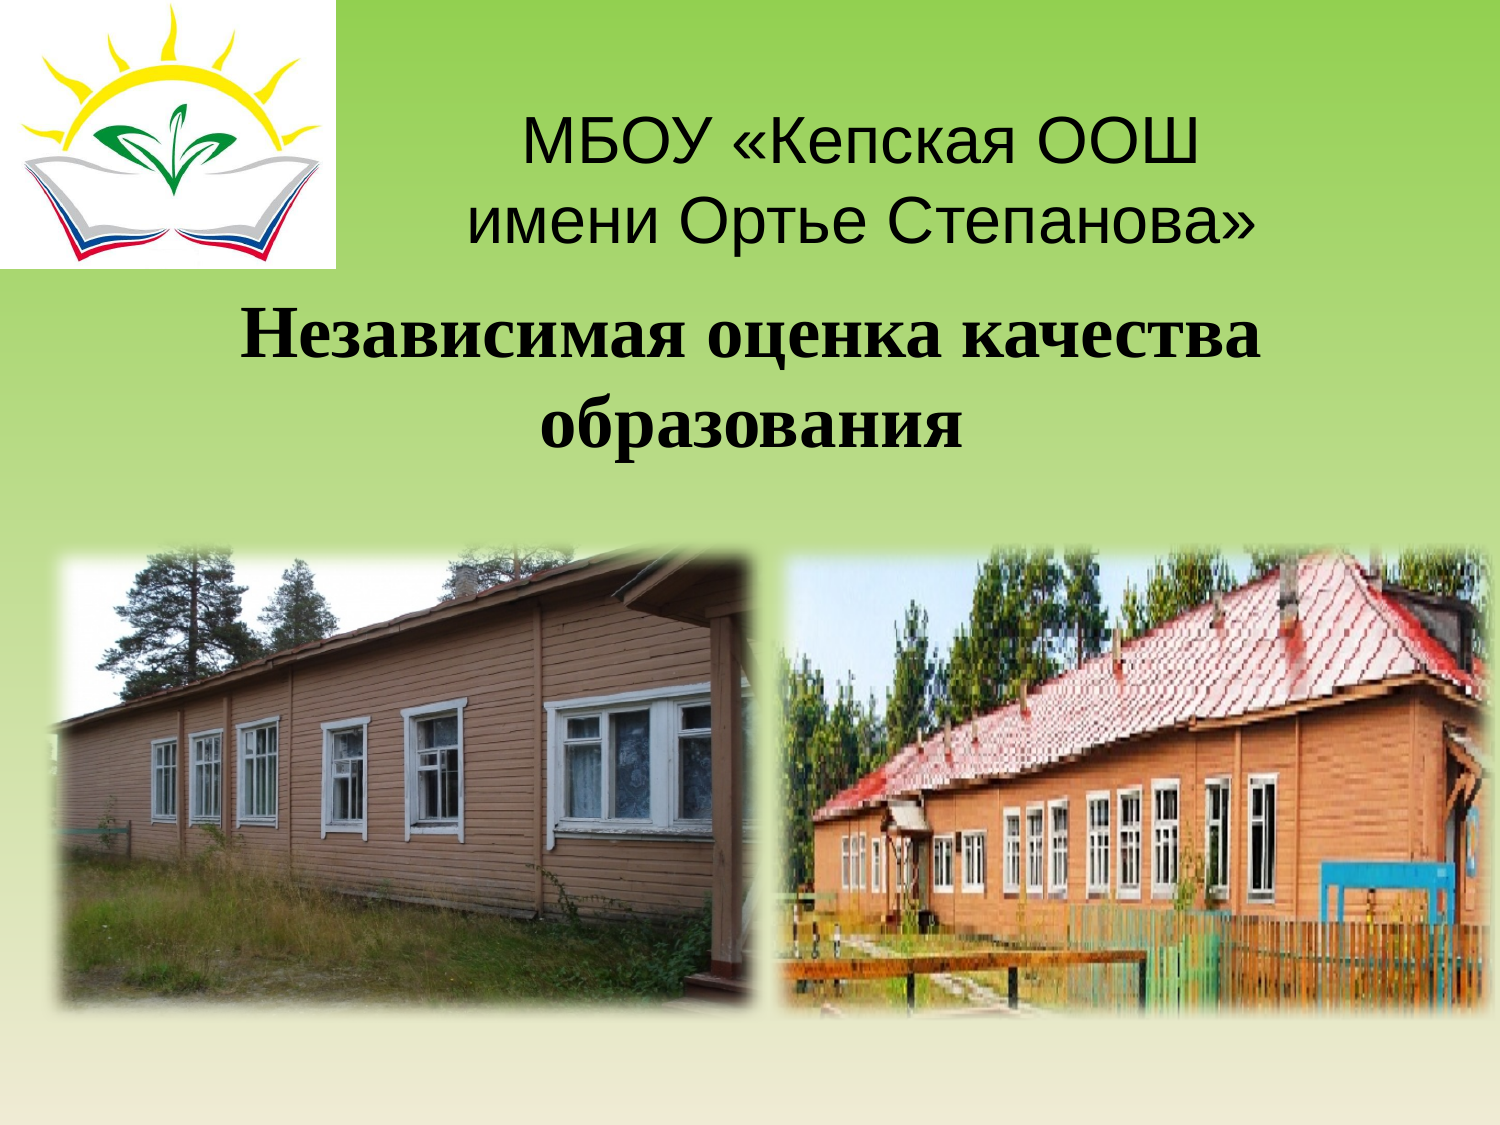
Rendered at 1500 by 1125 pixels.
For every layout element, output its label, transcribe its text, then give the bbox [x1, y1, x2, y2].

picture [0, 0, 337, 269]
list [41, 538, 769, 1025]
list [769, 538, 1500, 1024]
text_box МБОУ «Кепская ООШ имени Ортье Степанова» [419, 89, 1306, 265]
title Независимая оценка качества образования [76, 278, 1427, 467]
